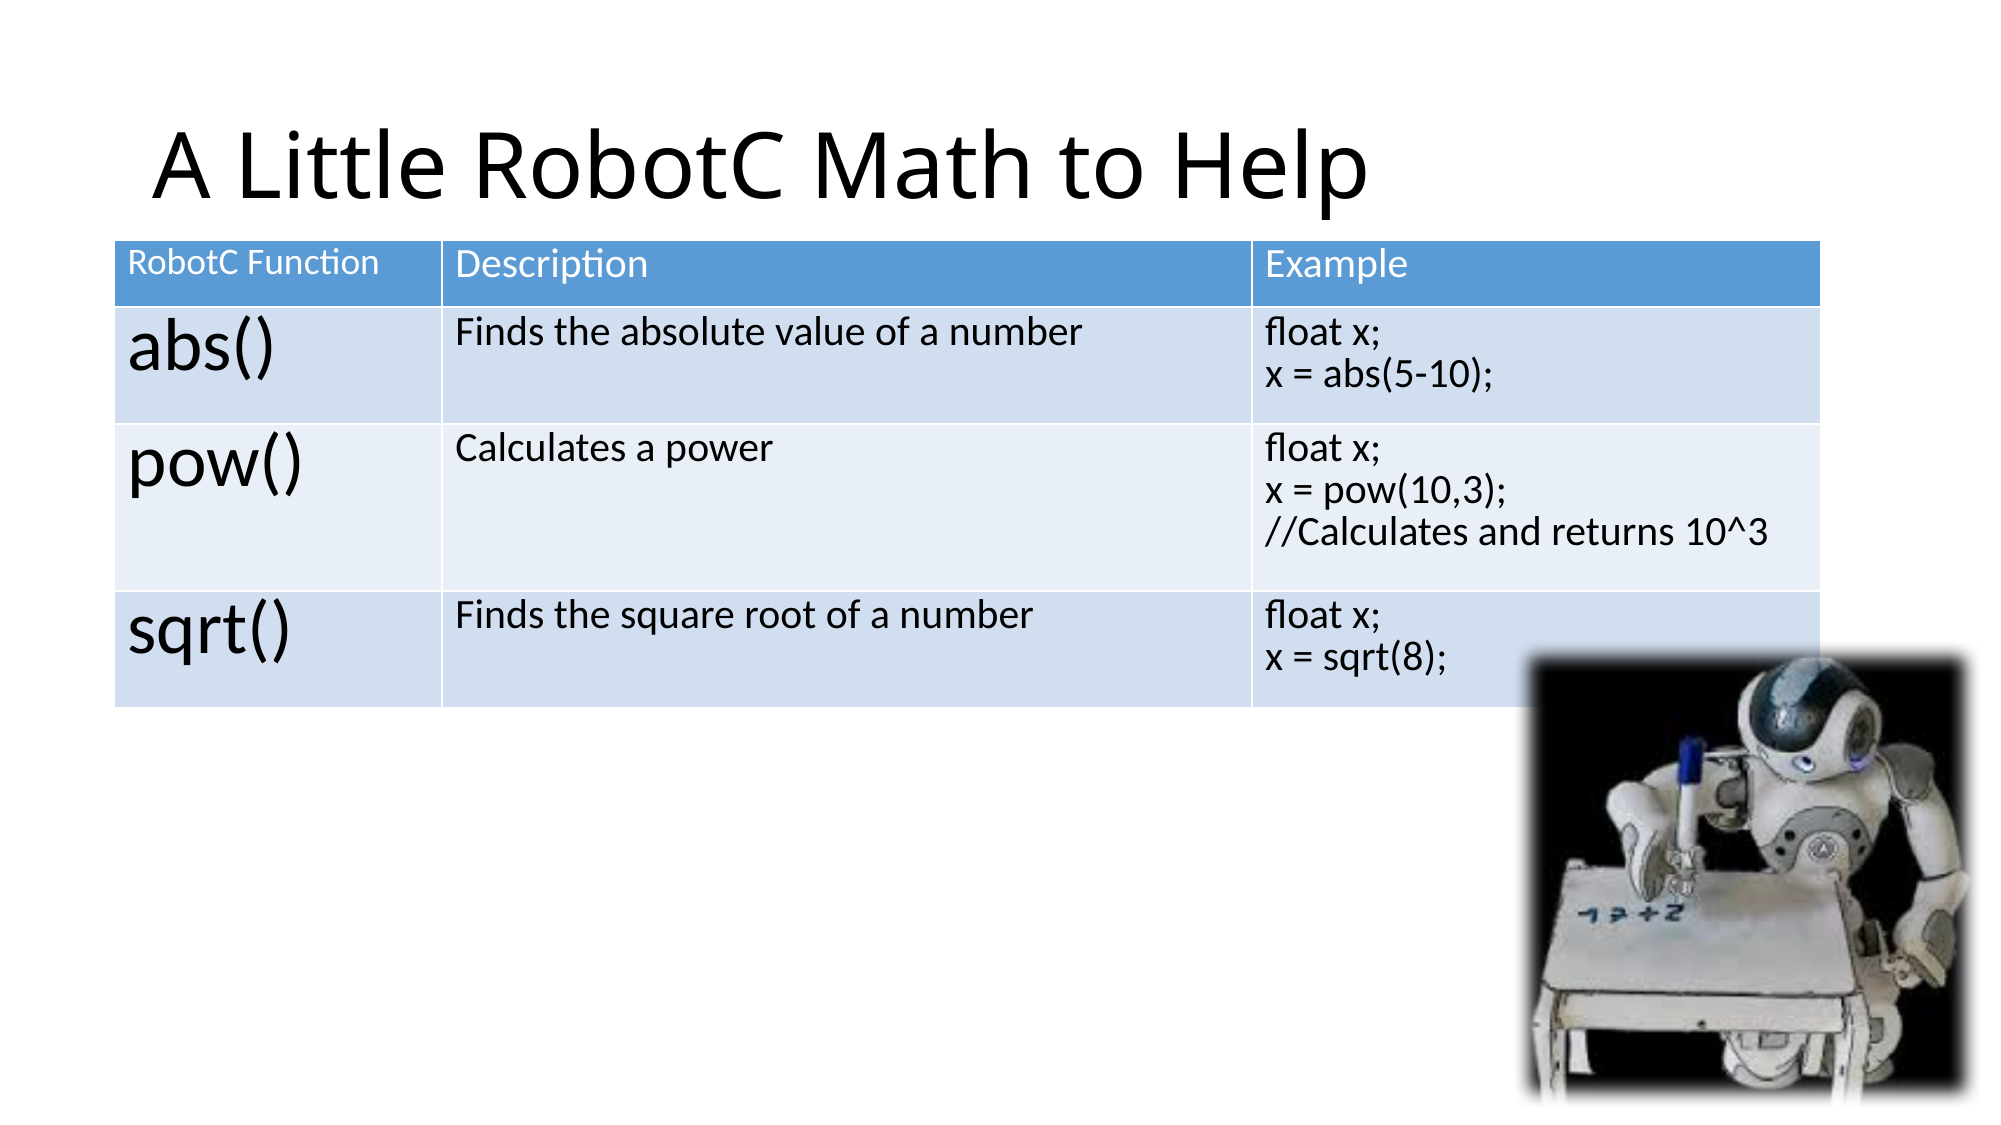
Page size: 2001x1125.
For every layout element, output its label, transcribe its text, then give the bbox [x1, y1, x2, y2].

picture [1512, 639, 1982, 1109]
table_cell sqrt() [115, 592, 441, 707]
table_cell Finds the square root of a number [443, 592, 1251, 707]
table_cell float x; x = pow(10,3); //Calculates and returns 10^3 [1253, 425, 1820, 590]
table_header Example [1253, 241, 1820, 306]
table_cell float x; x = sqrt(8); [1253, 592, 1820, 707]
table_header Description [443, 241, 1251, 306]
table_cell pow() [115, 425, 441, 590]
table_cell float x; x = abs(5-10); [1253, 308, 1820, 423]
title A Little RobotC Math to Help [137, 59, 1863, 278]
table_cell abs() [115, 308, 441, 423]
table_header RobotC Function [115, 241, 441, 306]
table_cell Calculates a power [443, 425, 1251, 590]
table_cell Finds the absolute value of a number [443, 308, 1251, 423]
